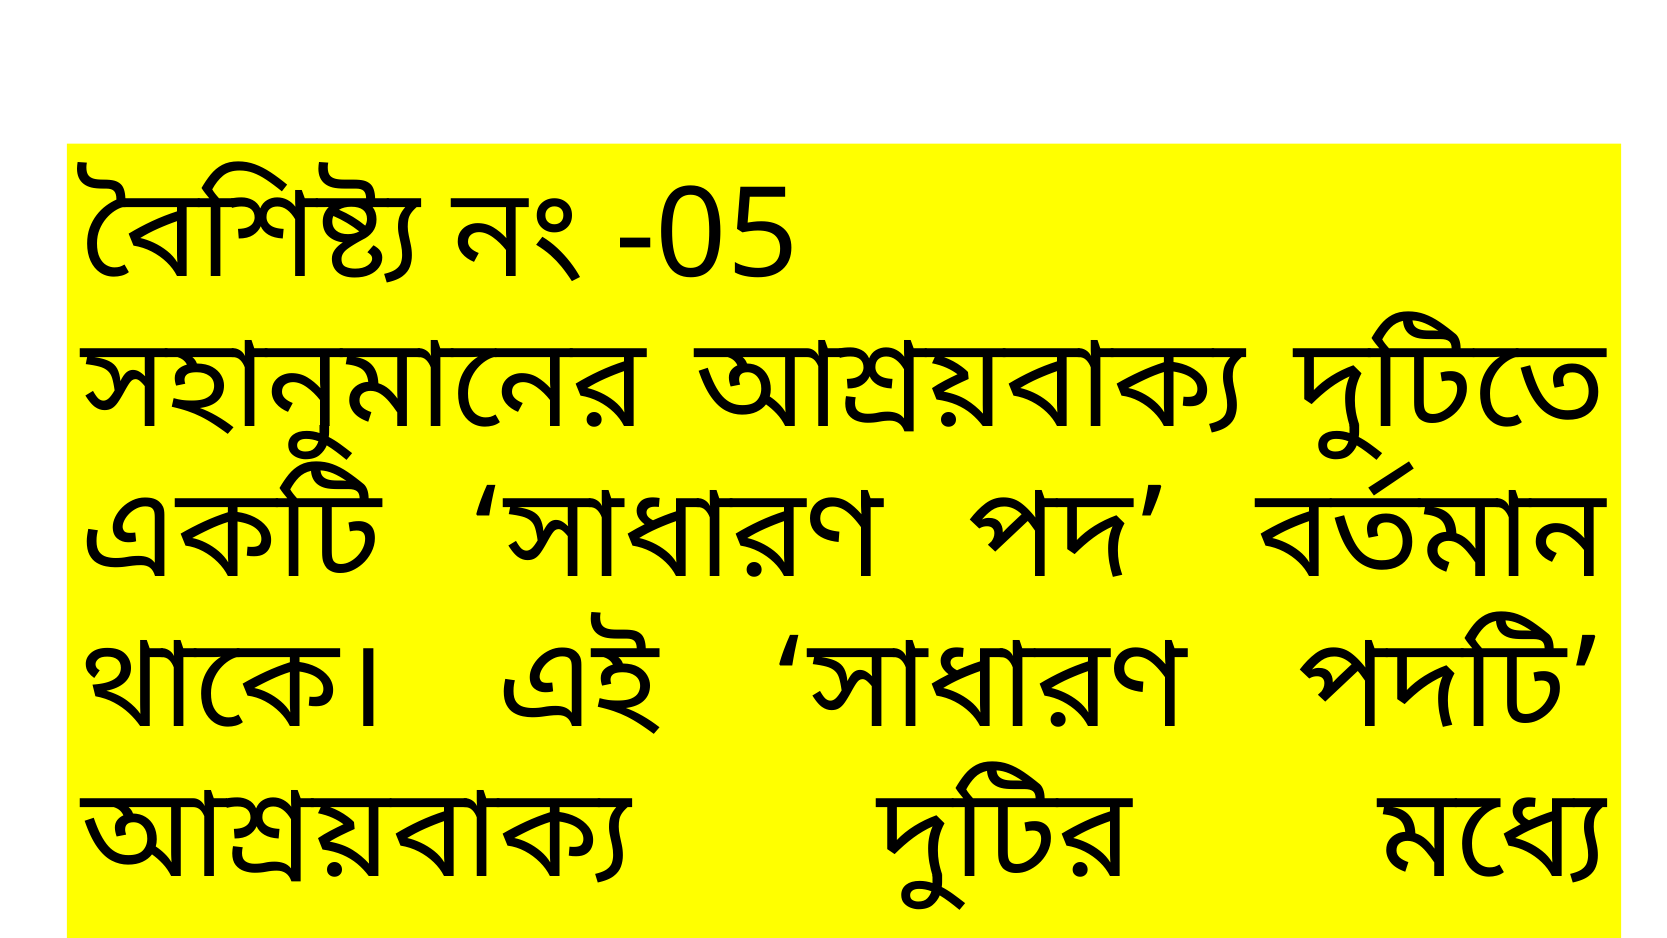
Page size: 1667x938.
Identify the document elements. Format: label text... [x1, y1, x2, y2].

text_box বৈশিষ্ট্য নং -05 সহানুমানের আশ্রয়বাক্য দুটিতে একটি ‘সাধারণ পদ’ বর্তমান থাকে। এই ‘সাধারণ পদটি’ আশ্রয়বাক্য দুটির মধ্যে যোগসূত্র স্থাপন করে। [66, 143, 1622, 938]
